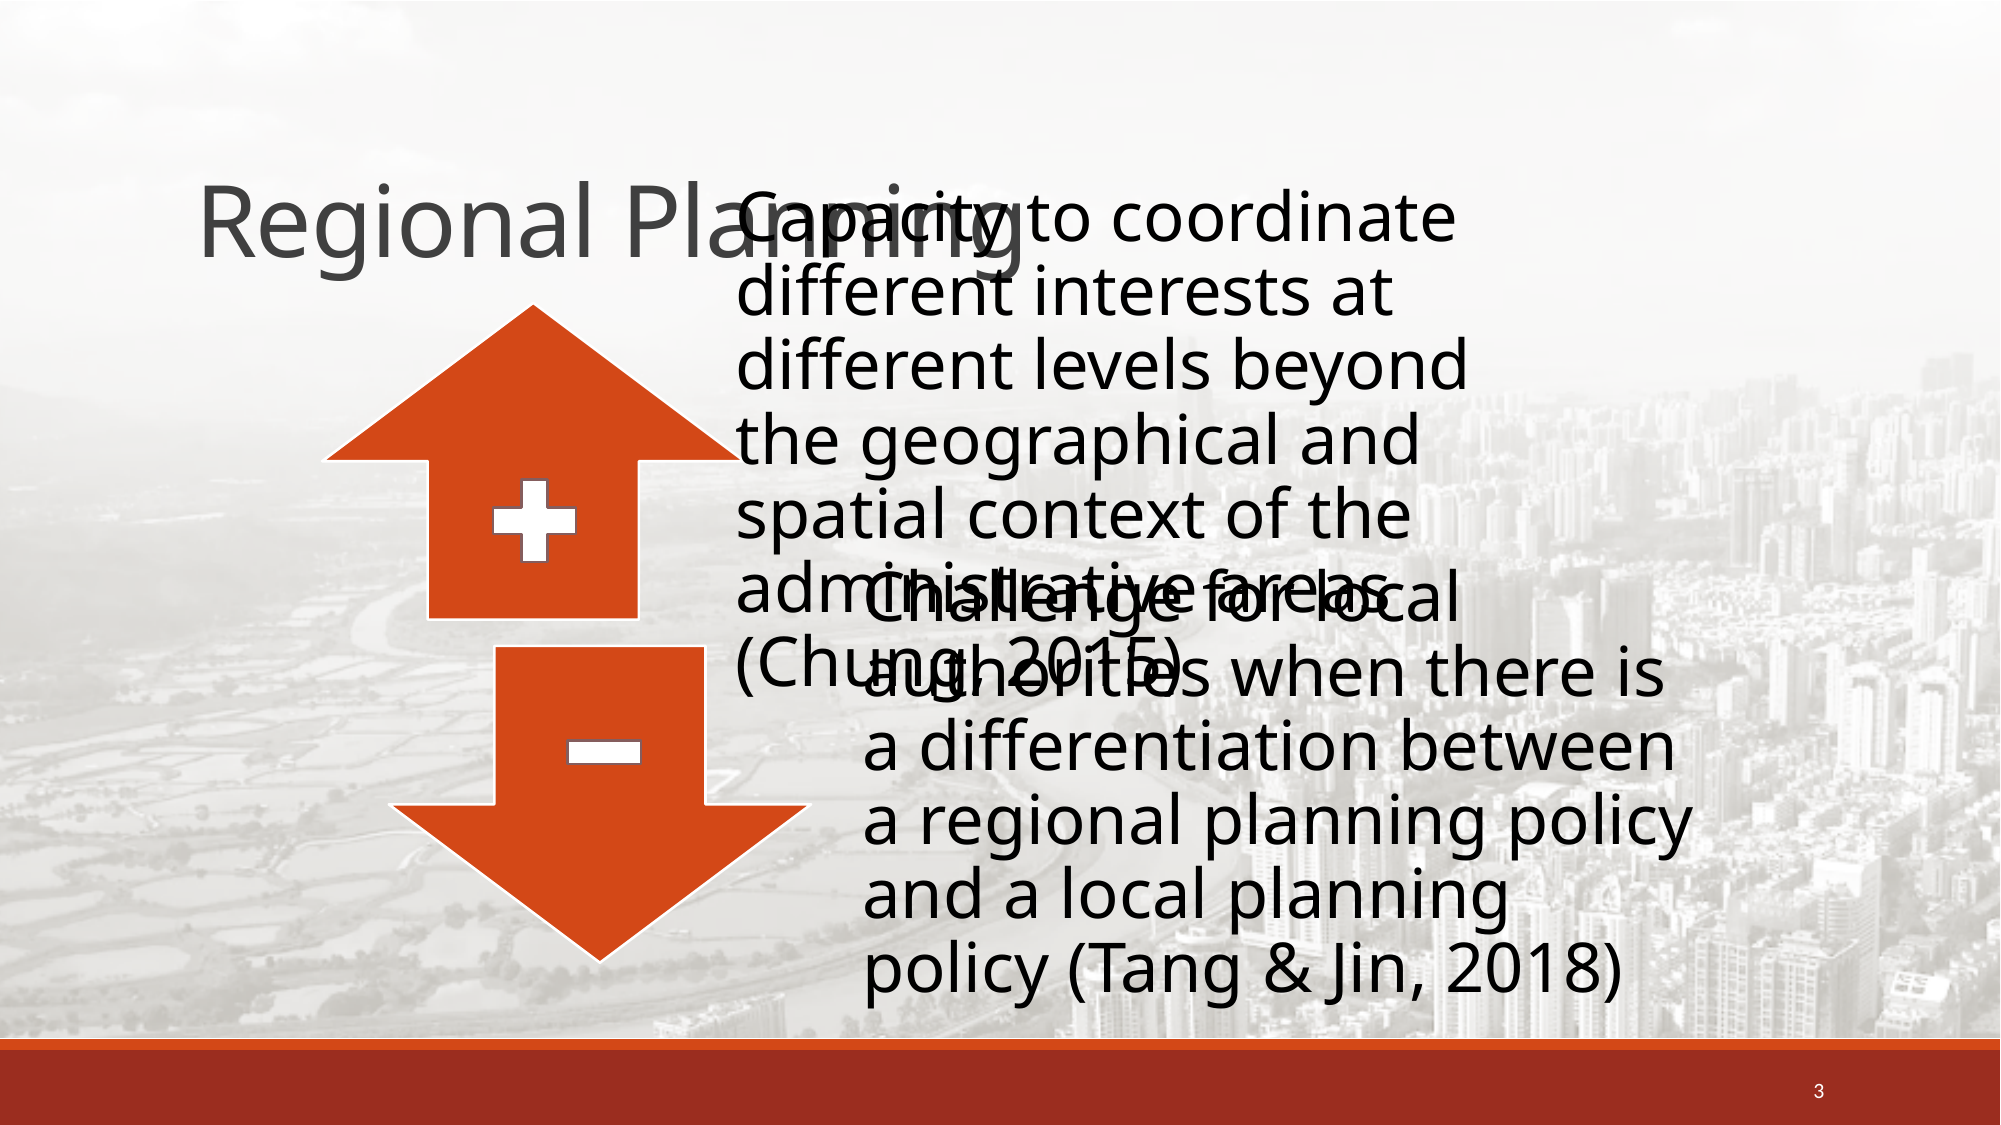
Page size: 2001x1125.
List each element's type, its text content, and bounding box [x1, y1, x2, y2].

slide_number 3 [1624, 1059, 1840, 1120]
title Regional Planning [180, 47, 1830, 285]
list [179, 302, 1831, 964]
